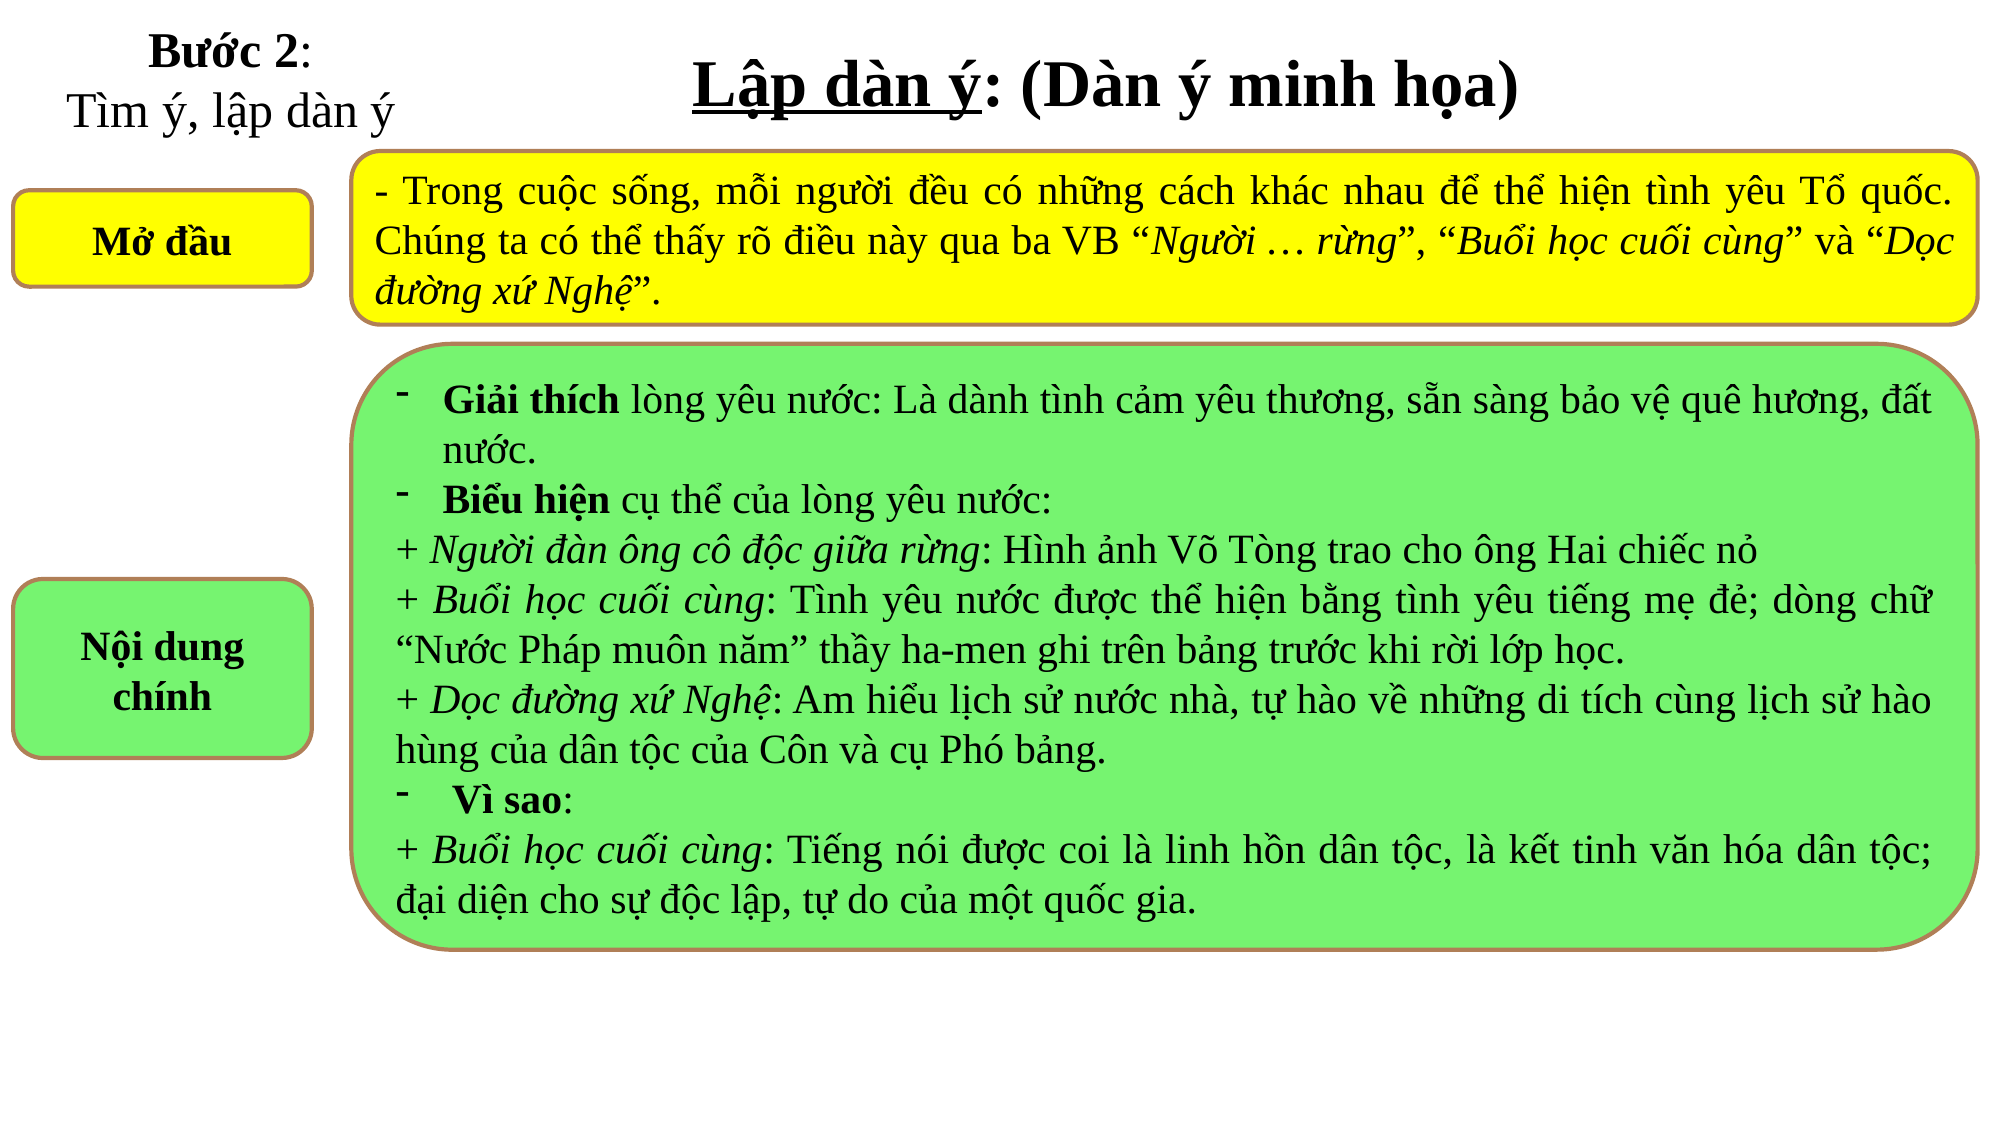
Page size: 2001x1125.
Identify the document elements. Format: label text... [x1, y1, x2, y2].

text_box - Trong cuộc sống, mỗi người đều có những cách khác nhau để thể hiện tình yêu Tổ quốc. Chúng ta có thể thấy rõ điều này qua ba VB “Người … rừng”, “Buổi học cuối cùng” và “Dọc đường xứ Nghệ”. [349, 148, 1980, 327]
text_box Mở đầu [11, 188, 314, 289]
text_box Nội dung chính [11, 576, 314, 761]
text_box Lập dàn ý: (Dàn ý minh họa) [641, 32, 1571, 128]
text_box Bước 2: Tìm ý, lập dàn ý [28, 10, 434, 145]
text_box Giải thích lòng yêu nước: Là dành tình cảm yêu thương, sẵn sàng bảo vệ quê hương, đất nước. Biểu hiện cụ thể của lòng yêu nước: + Người đàn ông cô độc giữa rừng: Hình ảnh Võ Tòng trao cho ông Hai chiếc nỏ + Buổi học cuối cùng: Tình yêu nước được thể hiện bằng tình yêu tiếng mẹ đẻ; dòng chữ “Nước Pháp muôn năm” thầy ha-men ghi trên bảng trước khi rời lớp học. + Dọc đường xứ Nghệ: Am hiểu lịch sử nước nhà, tự hào về những di tích cùng lịch sử hào hùng của dân tộc của Côn và cụ Phó bảng. Vì sao: + Buổi học cuối cùng: Tiếng nói được coi là linh hồn dân tộc, là kết tinh văn hóa dân tộc; đại diện cho sự độc lập, tự do của một quốc gia. [349, 341, 1980, 952]
